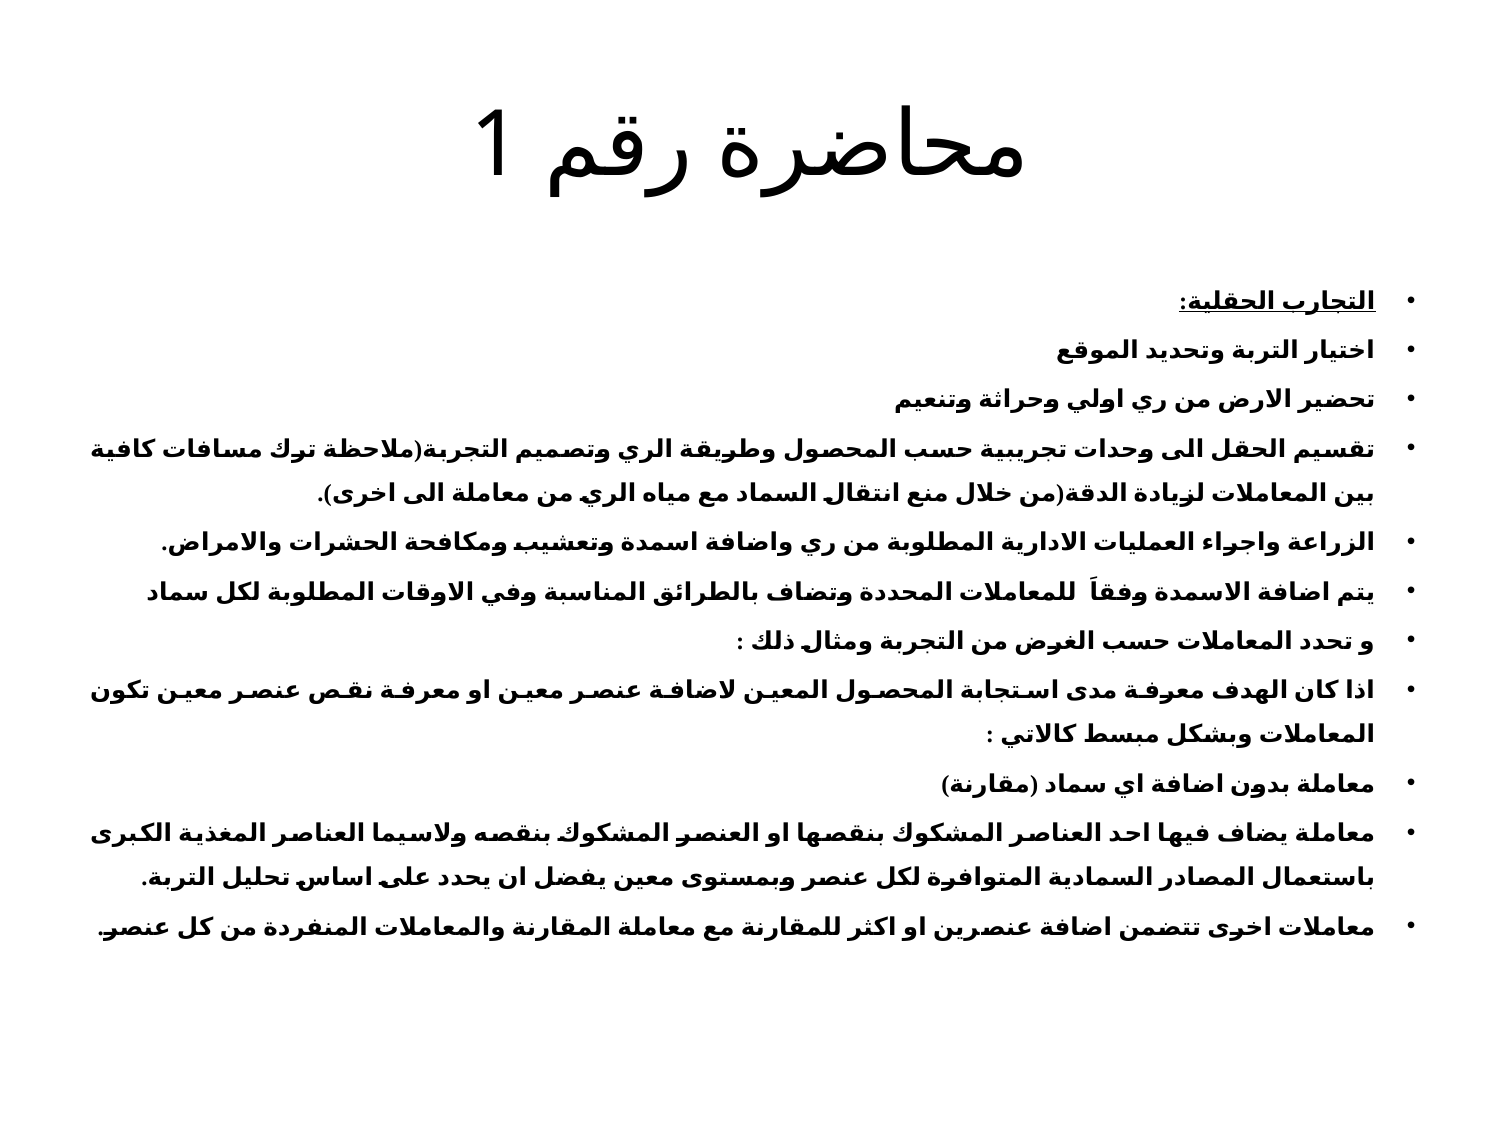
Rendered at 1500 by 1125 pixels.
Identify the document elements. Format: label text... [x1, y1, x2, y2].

title محاضرة رقم 1 [75, 45, 1425, 233]
list التجارب الحقلية: اختيار التربة وتحديد الموقع تحضير الارض من ري اولي وحراثة وتنعيم تقسيم الحقل الى وحدات تجريبية حسب المحصول وطريقة الري وتصميم التجربة(ملاحظة ترك مسافات كافية بين المعاملات لزيادة الدقة(من خلال منع انتقال السماد مع مياه الري من معاملة الى اخرى). الزراعة واجراء العمليات الادارية المطلوبة من ري واضافة اسمدة وتعشيب ومكافحة الحشرات والامراض. يتم اضافة الاسمدة وفقاَ للمعاملات المحددة وتضاف بالطرائق المناسبة وفي الاوقات المطلوبة لكل سماد و تحدد المعاملات حسب الغرض من التجربة ومثال ذلك : اذا كان الهدف معرفة مدى استجابة المحصول المعين لاضافة عنصر معين او معرفة نقص عنصر معين تكون المعاملات وبشكل مبسط كالاتي : معاملة بدون اضافة اي سماد (مقارنة) معاملة يضاف فيها احد العناصر المشكوك بنقصها او العنصر المشكوك بنقصه ولاسيما العناصر المغذية الكبرى باستعمال المصادر السمادية المتوافرة لكل عنصر وبمستوى معين يفضل ان يحدد على اساس تحليل التربة. معاملات اخرى تتضمن اضافة عنصرين او اكثر للمقارنة مع معاملة المقارنة والمعاملات المنفردة من كل عنصر. [75, 262, 1425, 1005]
